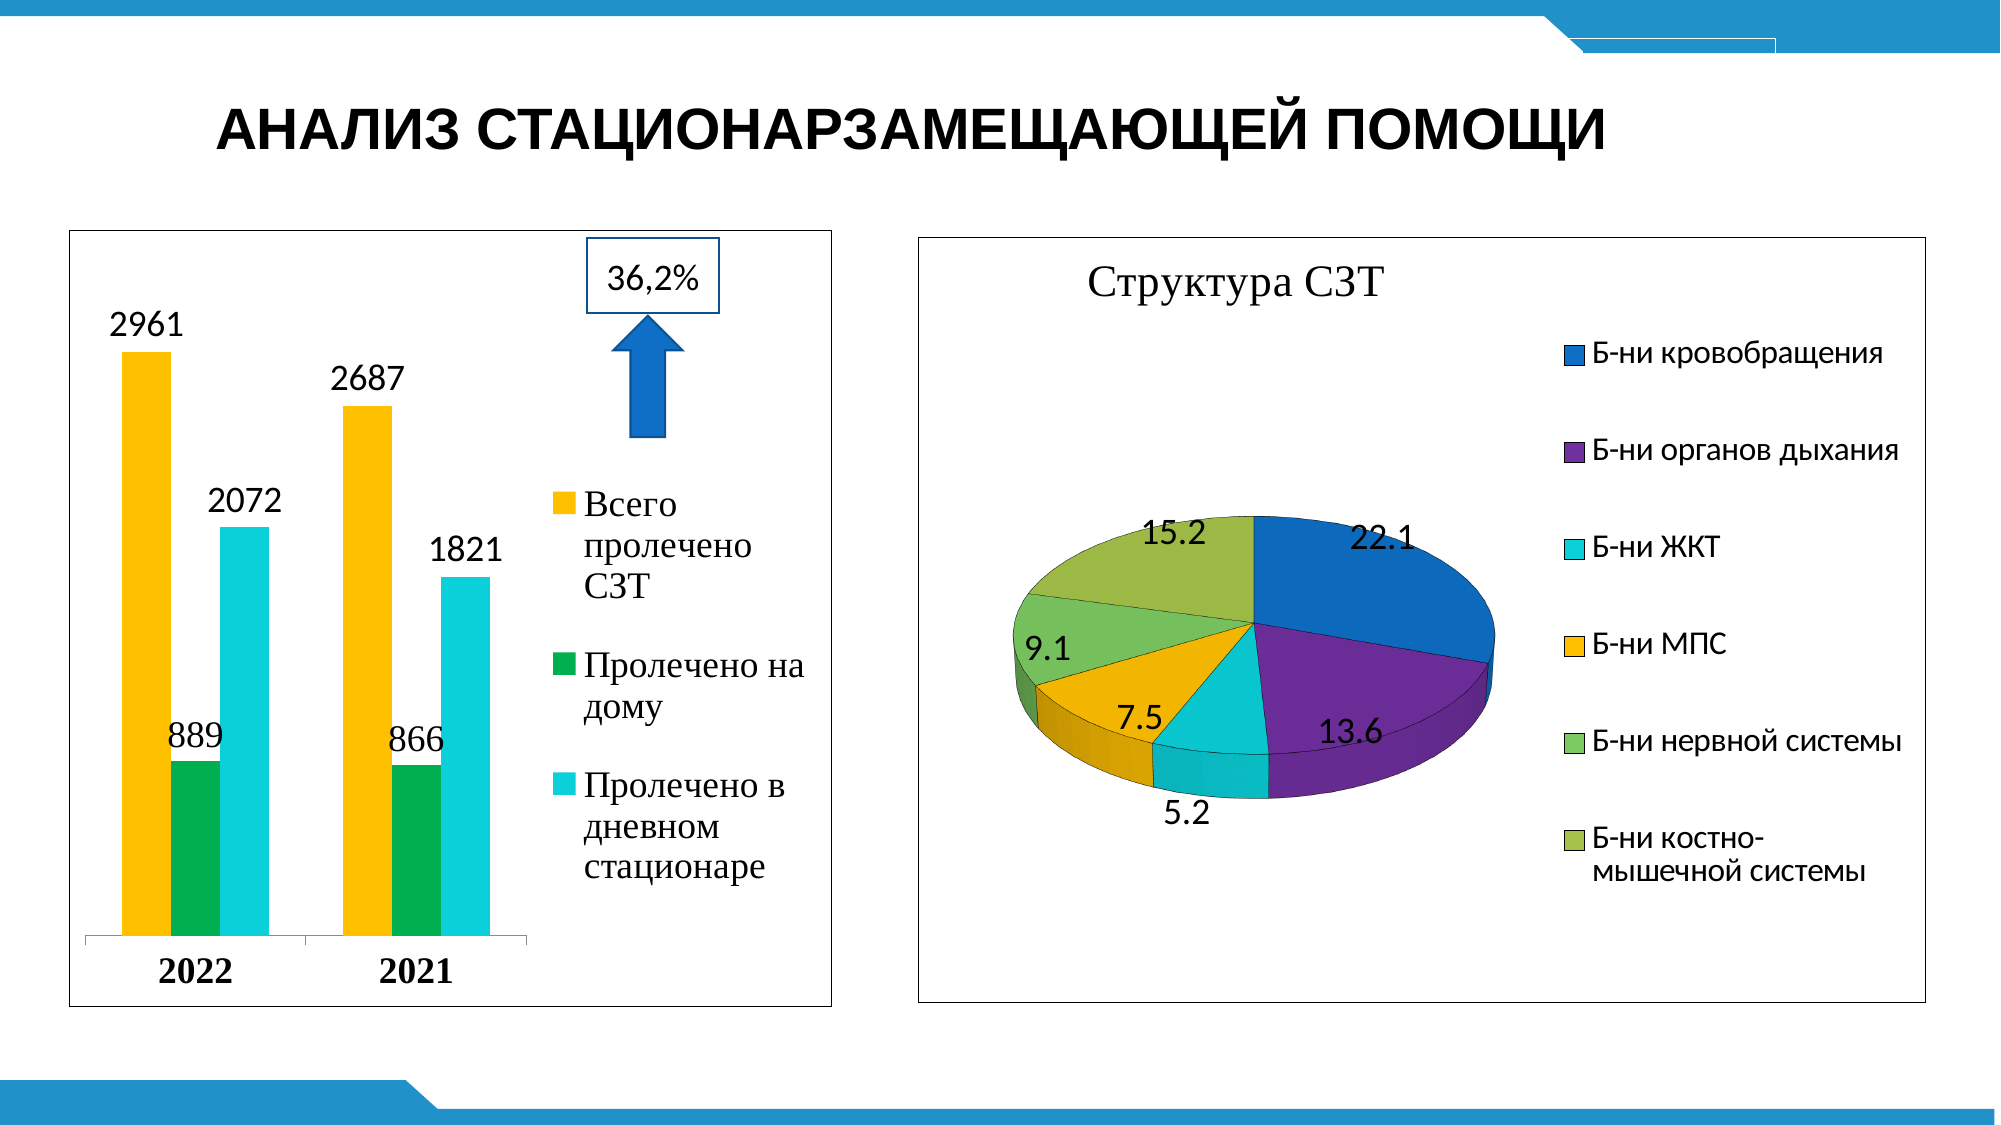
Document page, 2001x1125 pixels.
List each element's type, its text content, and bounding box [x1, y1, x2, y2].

chart [69, 230, 832, 1007]
title АНАЛИЗ СТАЦИОНАРЗАМЕЩАЮЩЕЙ ПОМОЩИ [47, 38, 1776, 224]
chart [918, 237, 1926, 1003]
